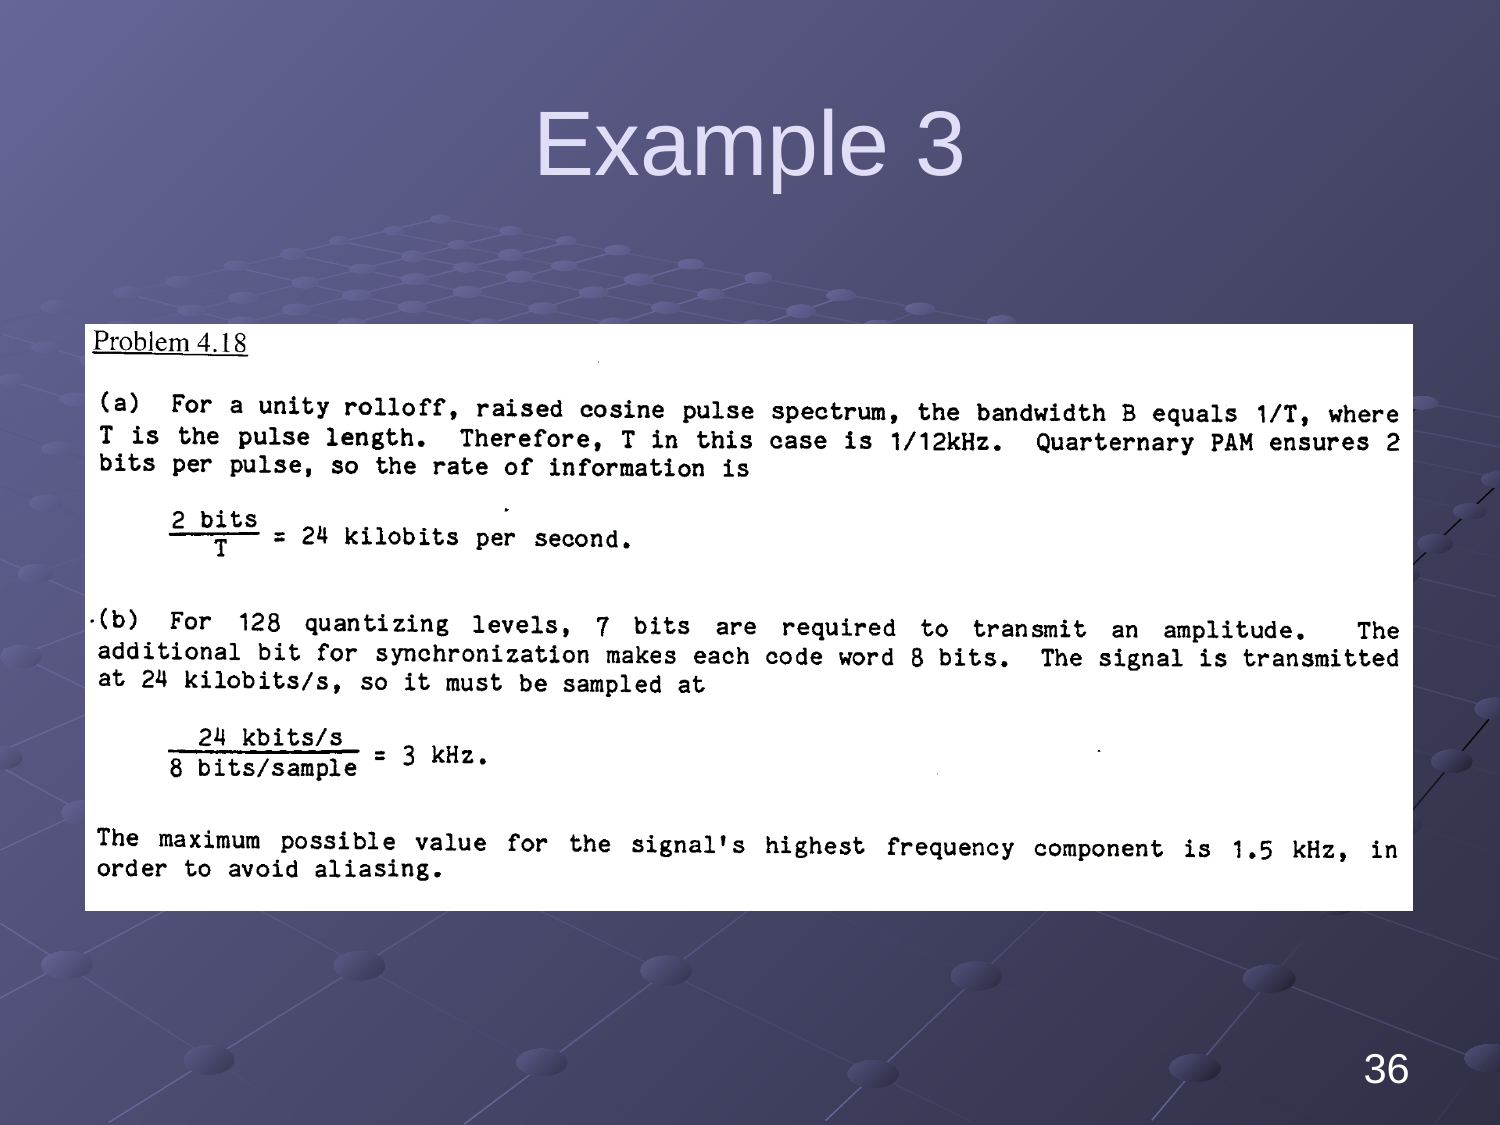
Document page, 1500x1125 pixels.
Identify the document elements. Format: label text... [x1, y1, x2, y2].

picture [85, 324, 1413, 912]
slide_number 36 [1074, 1024, 1425, 1100]
title Example 3 [75, 45, 1425, 233]
